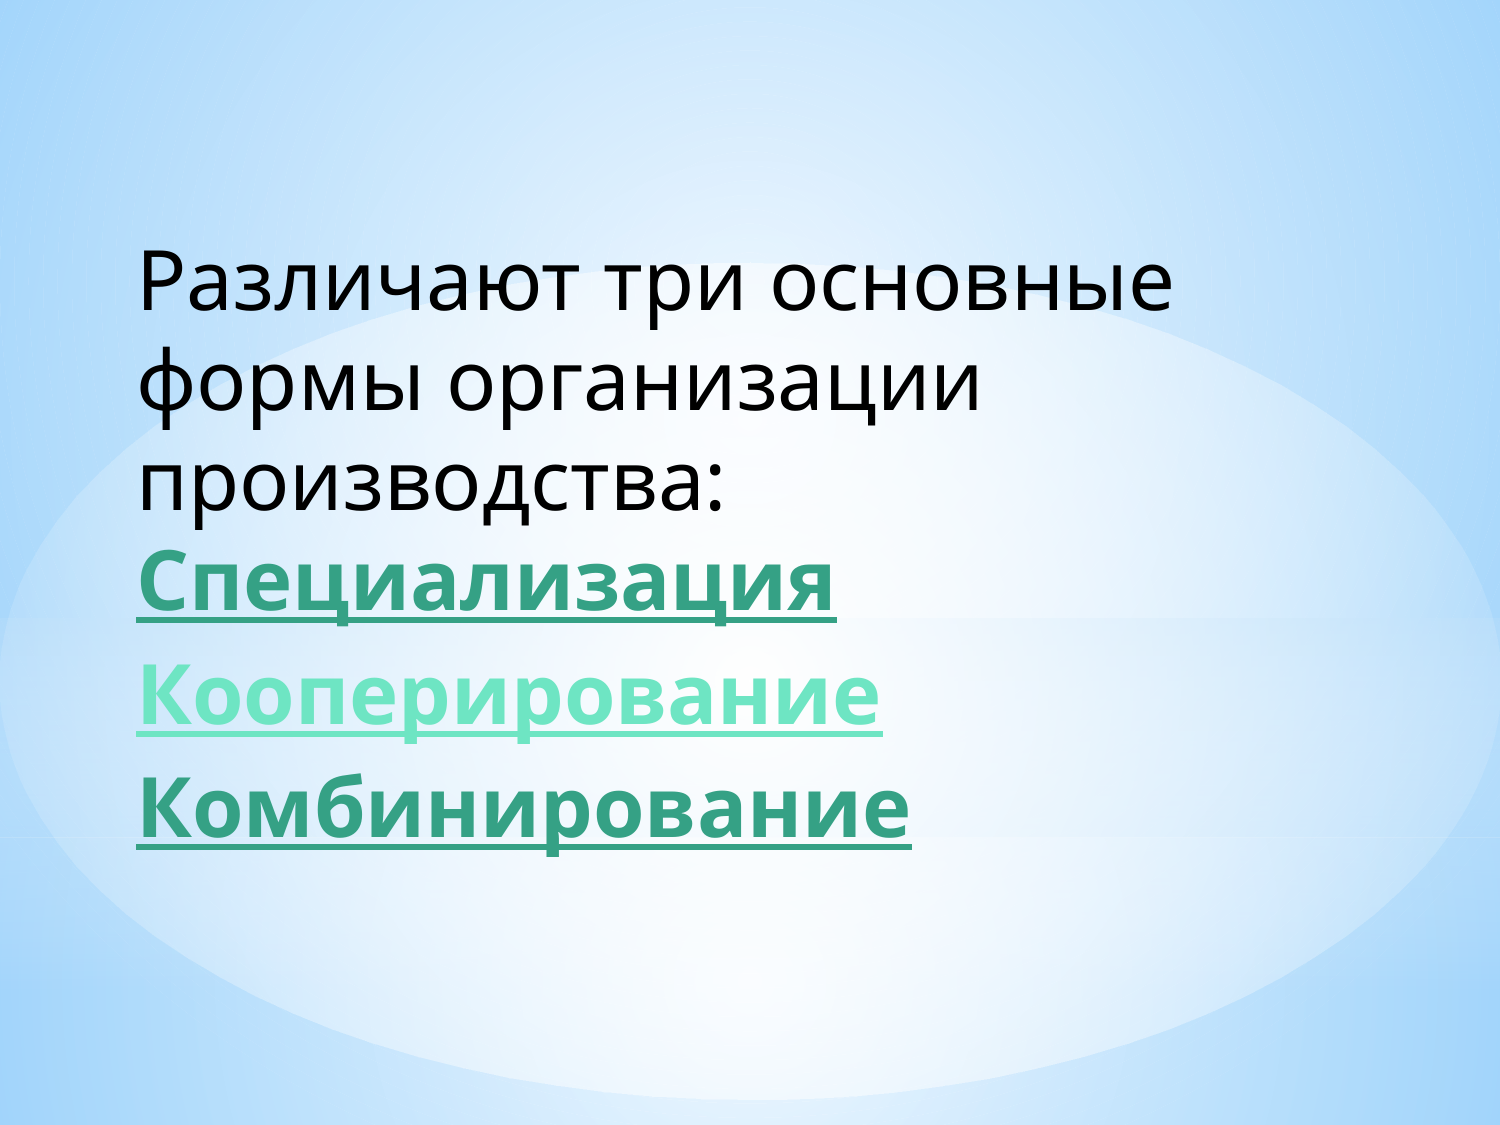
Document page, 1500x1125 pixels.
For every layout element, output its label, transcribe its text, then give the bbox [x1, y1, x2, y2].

text_box Различают три основные формы организации производства: Специализация Кооперирование Комбинирование [121, 219, 1433, 876]
